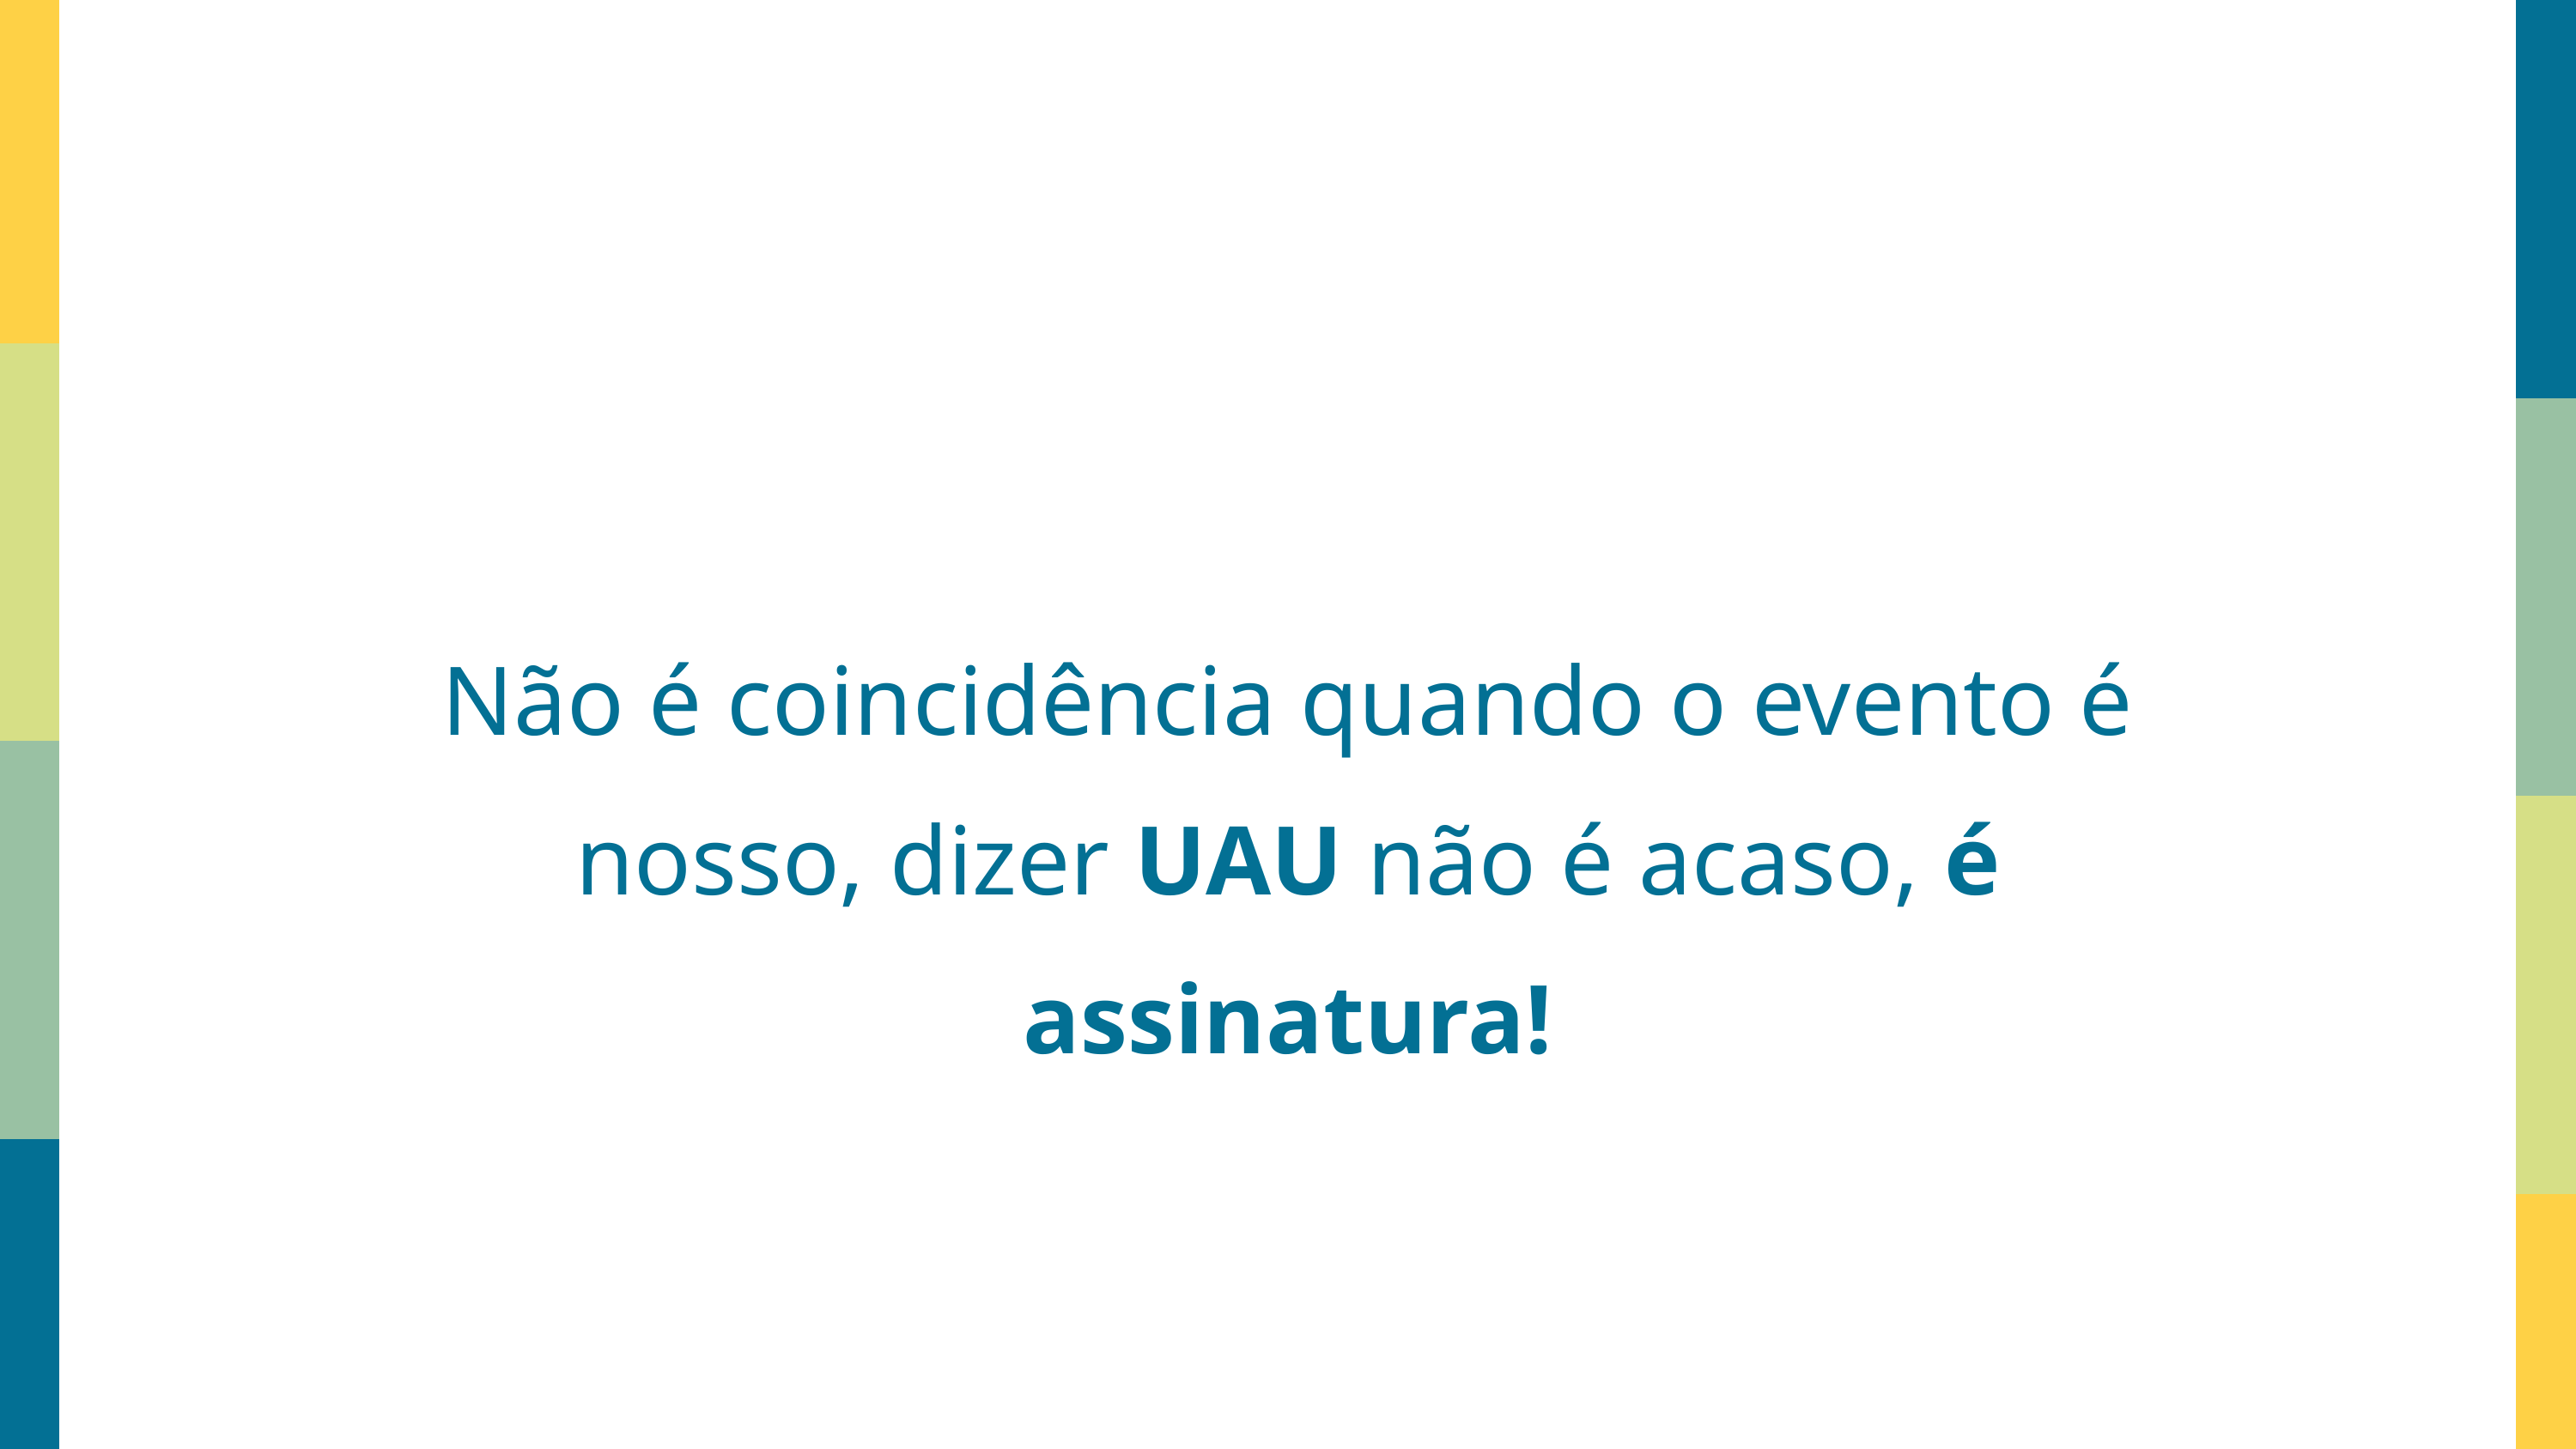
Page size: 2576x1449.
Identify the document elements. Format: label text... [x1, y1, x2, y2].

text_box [0, 0, 60, 364]
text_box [0, 768, 60, 1160]
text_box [2516, 377, 2576, 774]
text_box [0, 370, 60, 762]
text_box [2516, 0, 2576, 377]
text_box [0, 1166, 60, 1449]
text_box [2516, 1173, 2576, 1449]
text_box Não é coincidência quando o evento é nosso, dizer UAU não é acaso, é assinatura! [346, 595, 2230, 1073]
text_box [2516, 775, 2576, 1173]
